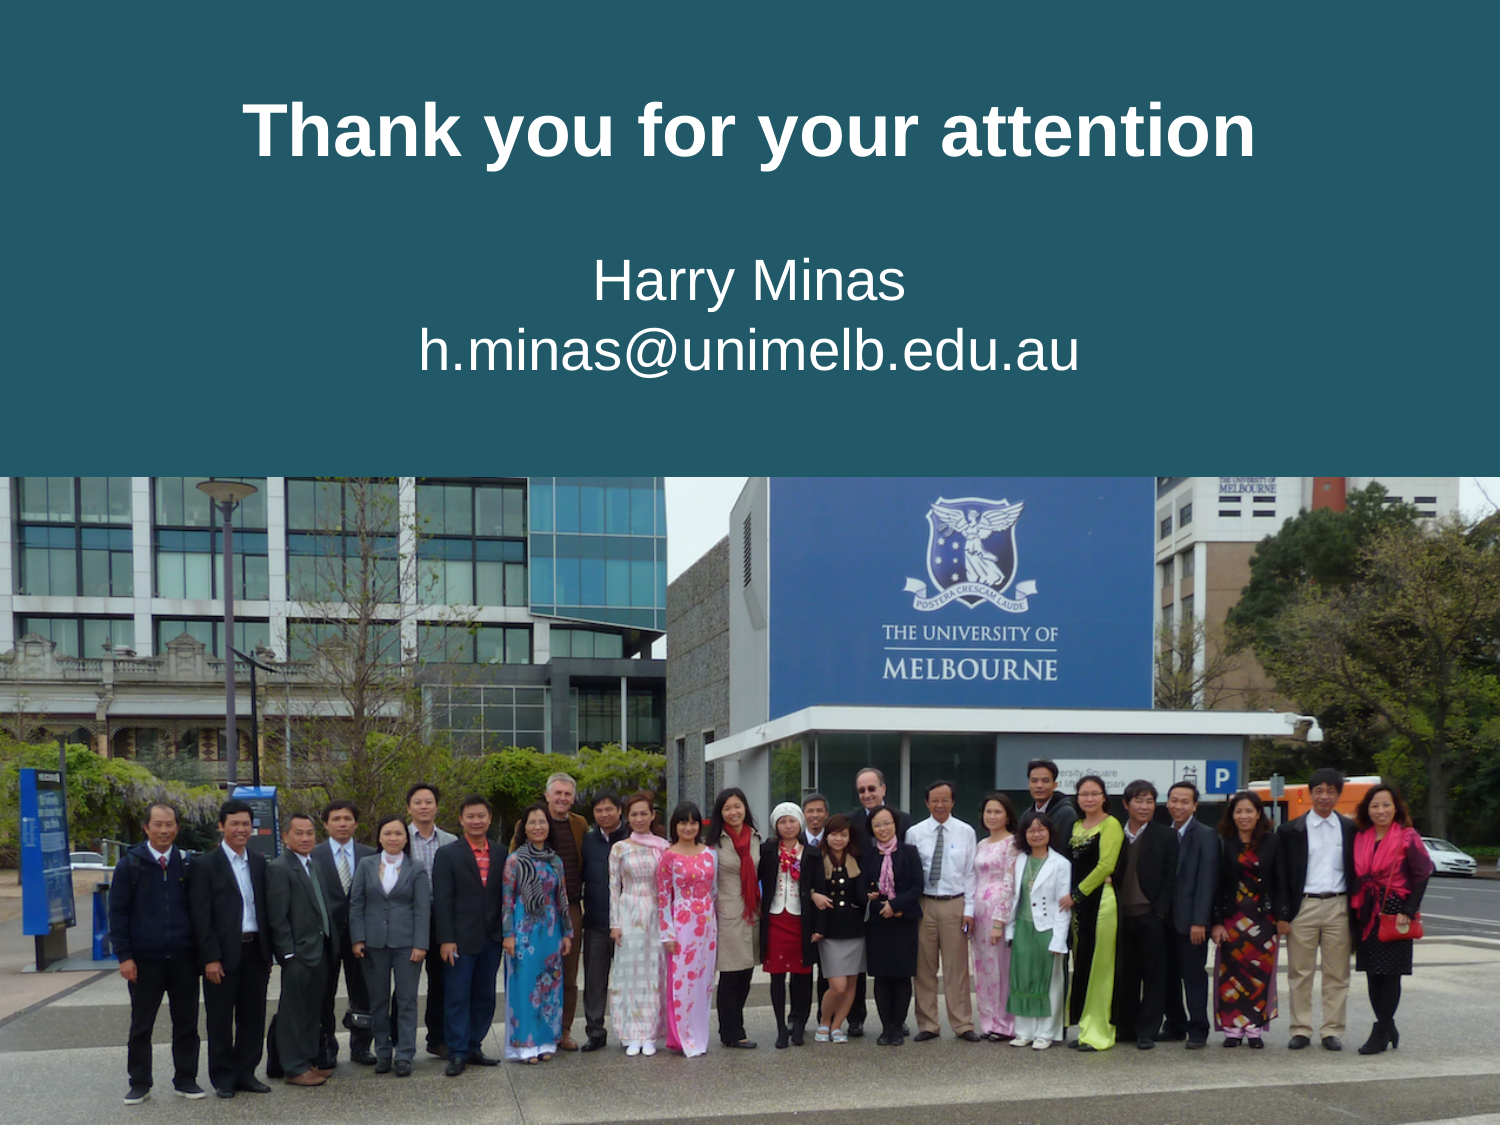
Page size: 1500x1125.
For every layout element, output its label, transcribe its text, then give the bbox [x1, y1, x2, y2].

title Thank you for your attention Harry Minas h.minas@unimelb.edu.au [75, 45, 1425, 419]
picture [0, 477, 1500, 1125]
